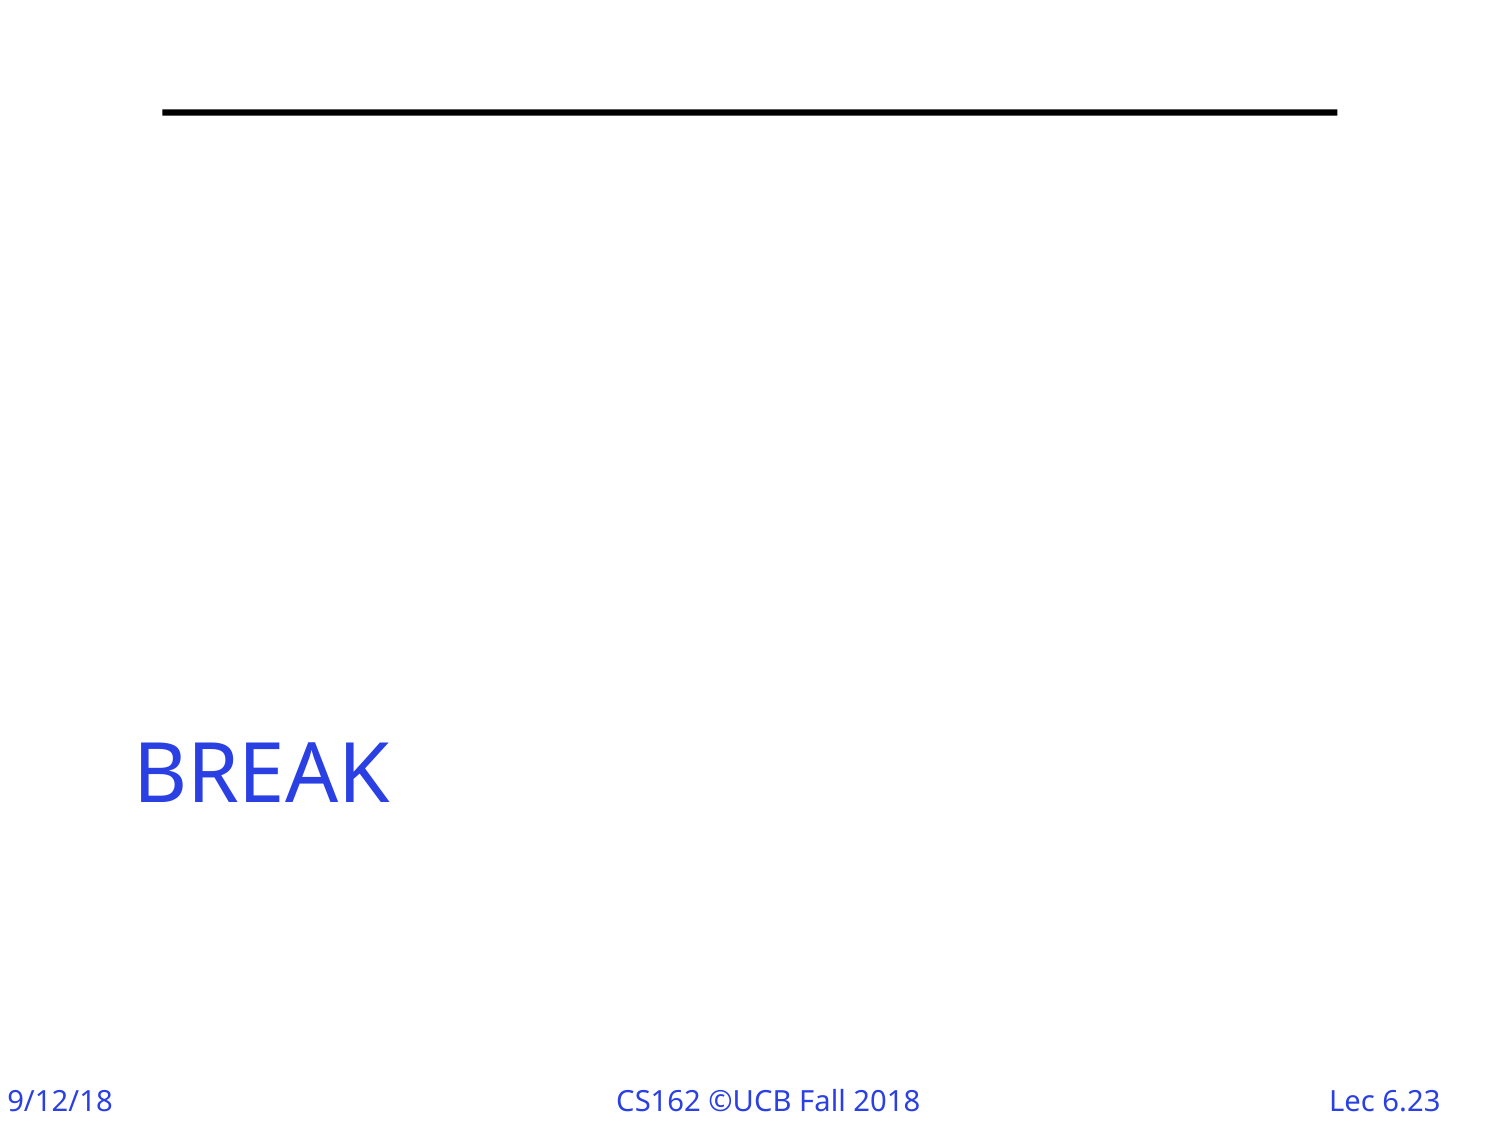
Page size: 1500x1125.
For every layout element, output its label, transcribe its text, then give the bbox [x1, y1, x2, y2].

title Break [118, 722, 1394, 947]
